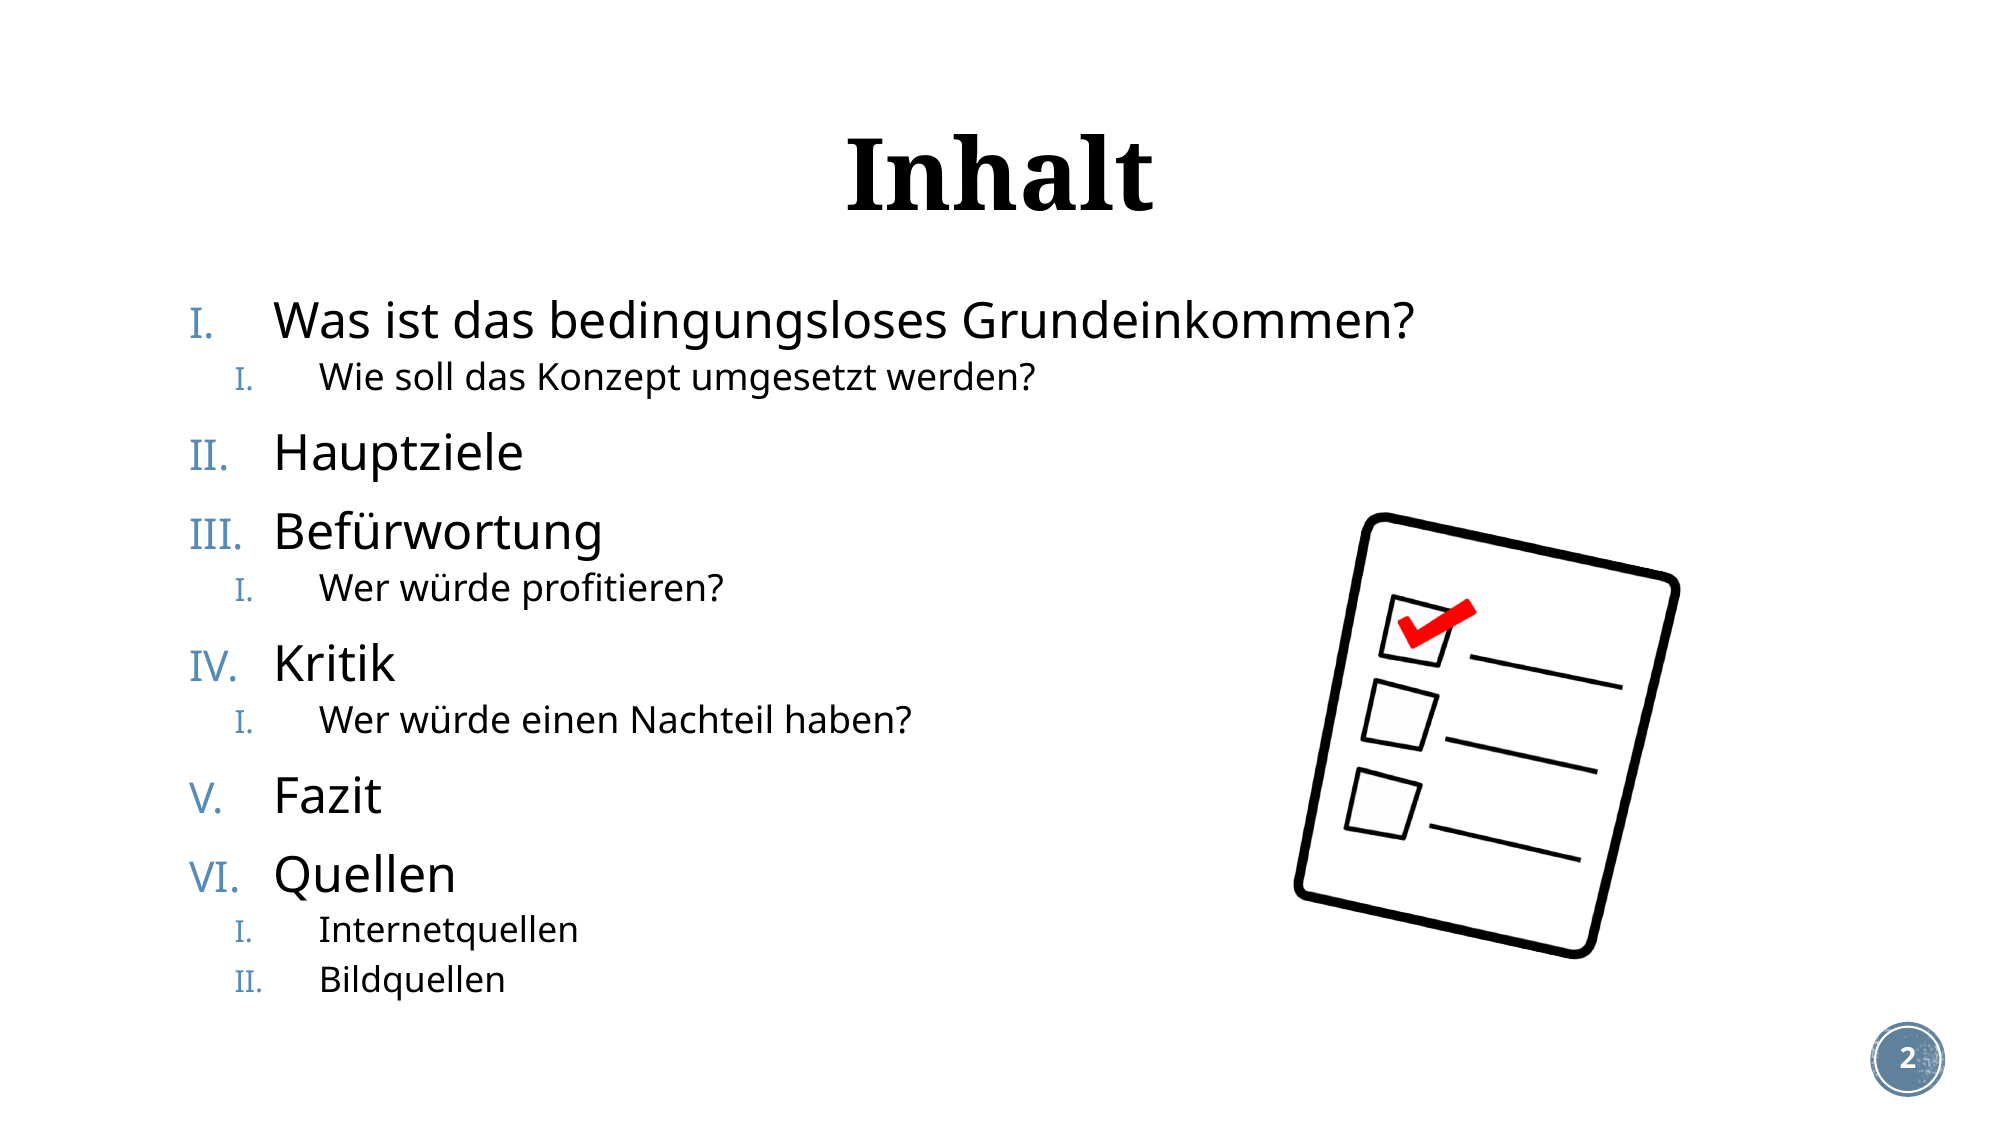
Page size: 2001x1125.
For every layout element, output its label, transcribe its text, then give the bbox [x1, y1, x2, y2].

slide_number 2 [1855, 1028, 1961, 1089]
list Was ist das bedingungsloses Grundeinkommen? Wie soll das Konzept umgesetzt werden? Hauptziele Befürwortung Wer würde profitieren? Kritik Wer würde einen Nachteil haben? Fazit Quellen Internetquellen Bildquellen [174, 288, 1825, 1029]
picture [1282, 507, 1683, 965]
title Inhalt [175, 45, 1826, 310]
